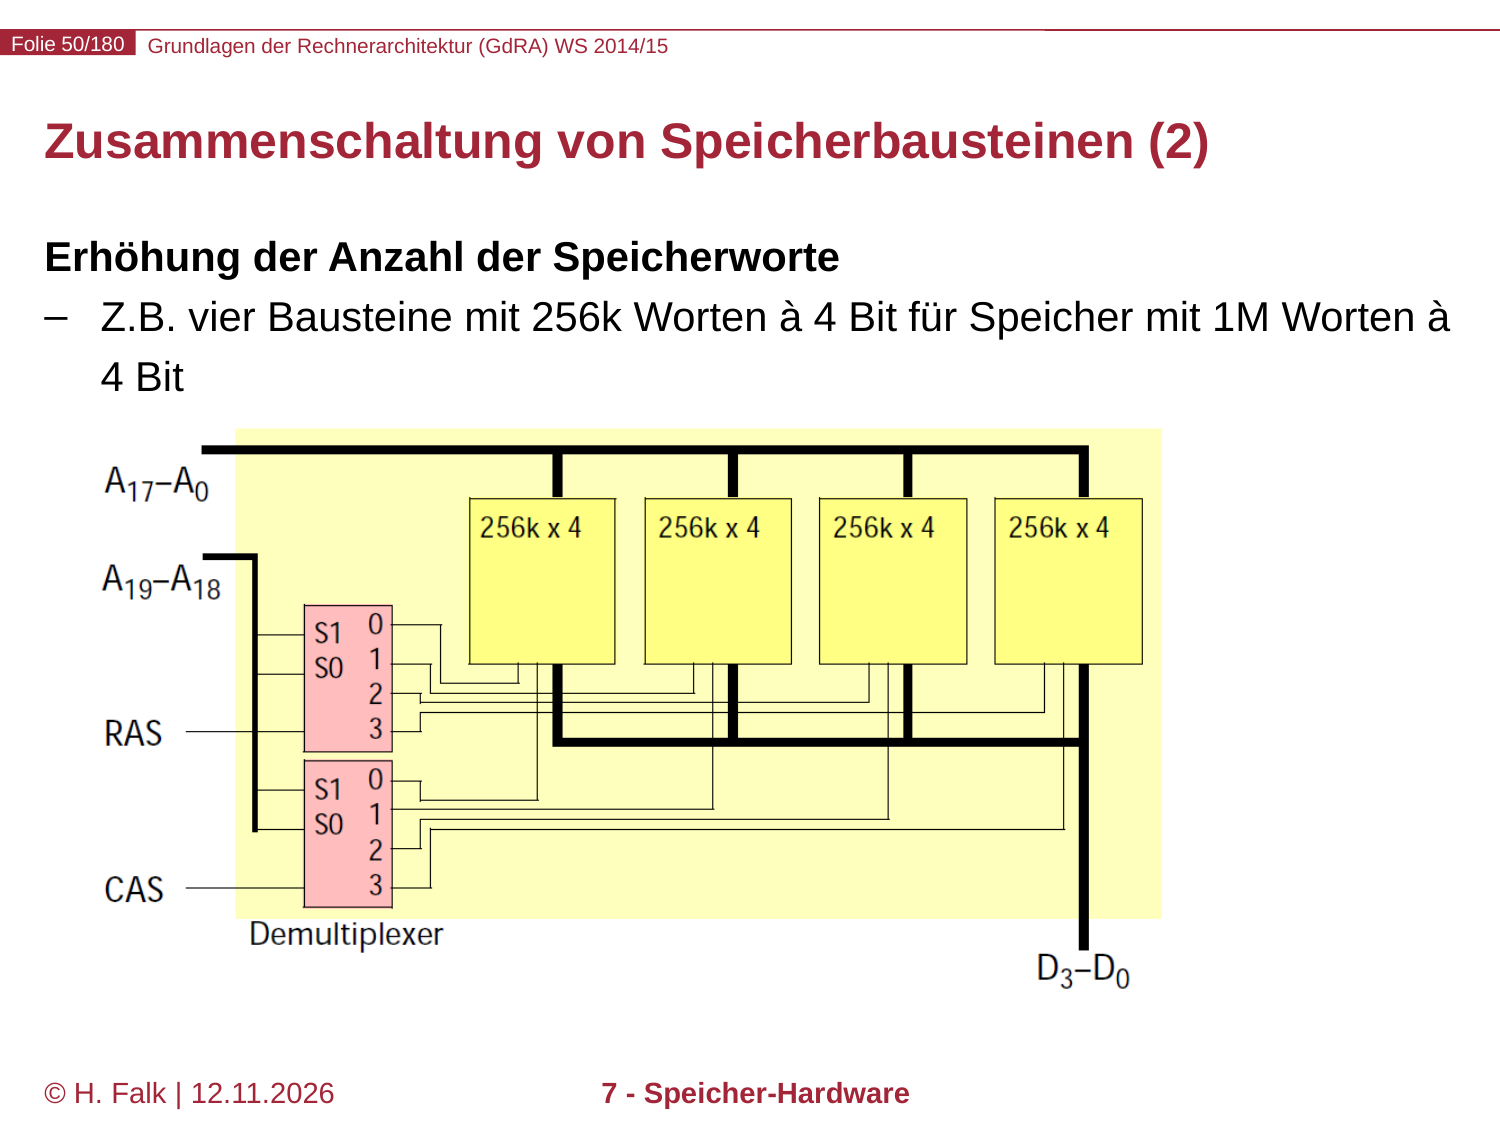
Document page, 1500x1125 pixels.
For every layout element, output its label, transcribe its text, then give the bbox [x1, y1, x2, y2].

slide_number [29, 1066, 301, 1125]
title Zusammenschaltung von Speicherbausteinen (2) [29, 90, 1471, 198]
picture [99, 421, 1164, 992]
footer 7 - Speicher-Hardware [301, 1066, 1211, 1125]
list Erhöhung der Anzahl der Speicherworte Z.B. vier Bausteine mit 256k Worten à 4 Bit für Speicher mit 1M Worten à 4 Bit [29, 227, 1471, 1047]
